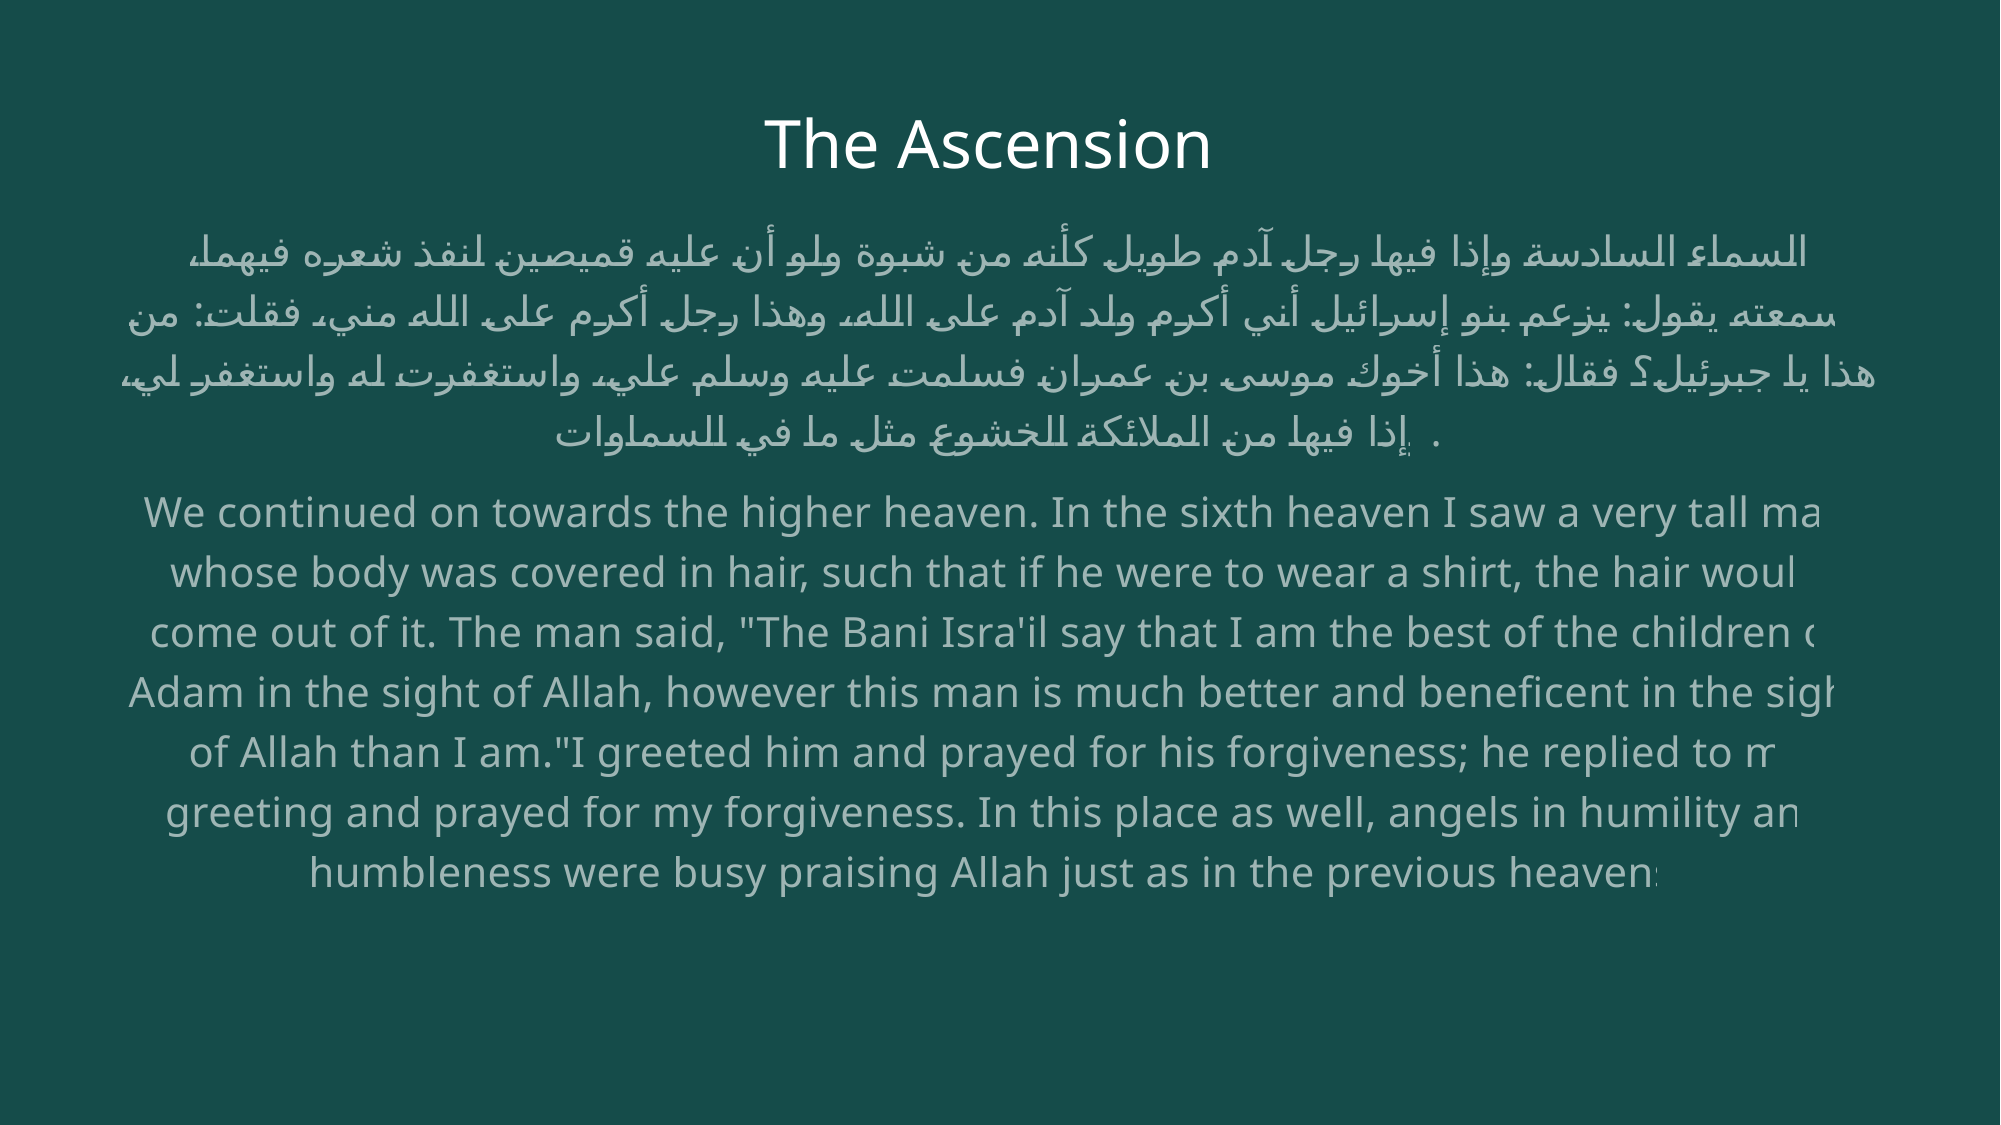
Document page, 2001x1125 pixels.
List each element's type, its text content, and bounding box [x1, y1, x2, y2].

title The Ascension [118, 101, 1878, 199]
list السماء السادسة وإذا فيها رجل آدم طويل كأنه من شبوة ولو أن عليه قميصين لنفذ شعره فيهما، فسمعته يقول: يزعم بنو إسرائيل أني أكرم ولد آدم على الله، وهذا رجل أكرم على الله مني، فقلت: من هذا يا جبرئيل؟ فقال: هذا أخوك موسى بن عمران فسلمت عليه وسلم علي، واستغفرت له واستغفر لي، وإذا فيها من الملائكة الخشوع مثل ما في السماوات. We continued on towards the higher heaven. In the sixth heaven I saw a very tall man whose body was covered in hair, such that if he were to wear a shirt, the hair would come out of it. The man said, "The Bani Isra'il say that I am the best of the children of Adam in the sight of Allah, however this man is much better and beneficent in the sight of Allah than I am."I greeted him and prayed for his forgiveness; he replied to my greeting and prayed for my forgiveness. In this place as well, angels in humility and humbleness were busy praising Allah just as in the previous heavens. [118, 214, 1878, 947]
